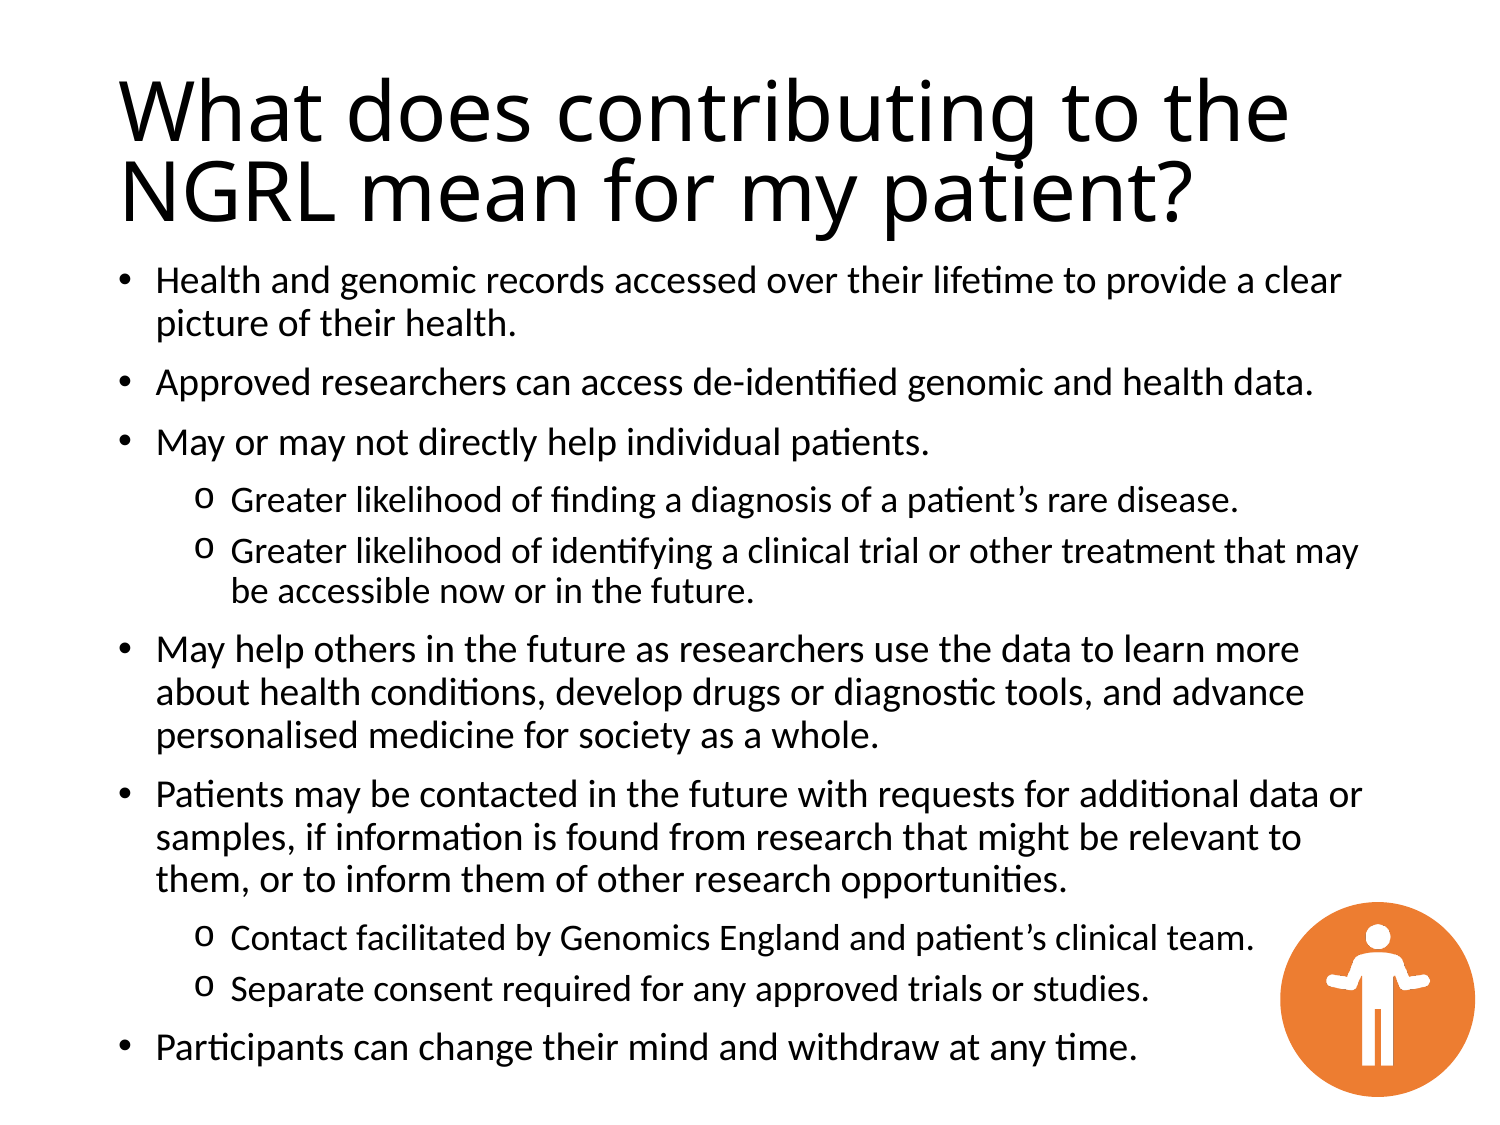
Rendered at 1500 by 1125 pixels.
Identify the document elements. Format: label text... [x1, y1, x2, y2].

title What does contributing to the NGRL mean for my patient? [103, 48, 1397, 252]
list Health and genomic records accessed over their lifetime to provide a clear picture of their health. Approved researchers can access de-identified genomic and health data. May or may not directly help individual patients. Greater likelihood of finding a diagnosis of a patient’s rare disease. Greater likelihood of identifying a clinical trial or other treatment that may be accessible now or in the future. May help others in the future as researchers use the data to learn more about health conditions, develop drugs or diagnostic tools, and advance personalised medicine for society as a whole. Patients may be contacted in the future with requests for additional data or samples, if information is found from research that might be relevant to them, or to inform them of other research opportunities. Contact facilitated by Genomics England and patient’s clinical team. Separate consent required for any approved trials or studies. Participants can change their mind and withdraw at any time. [103, 252, 1397, 1080]
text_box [1280, 902, 1476, 1097]
